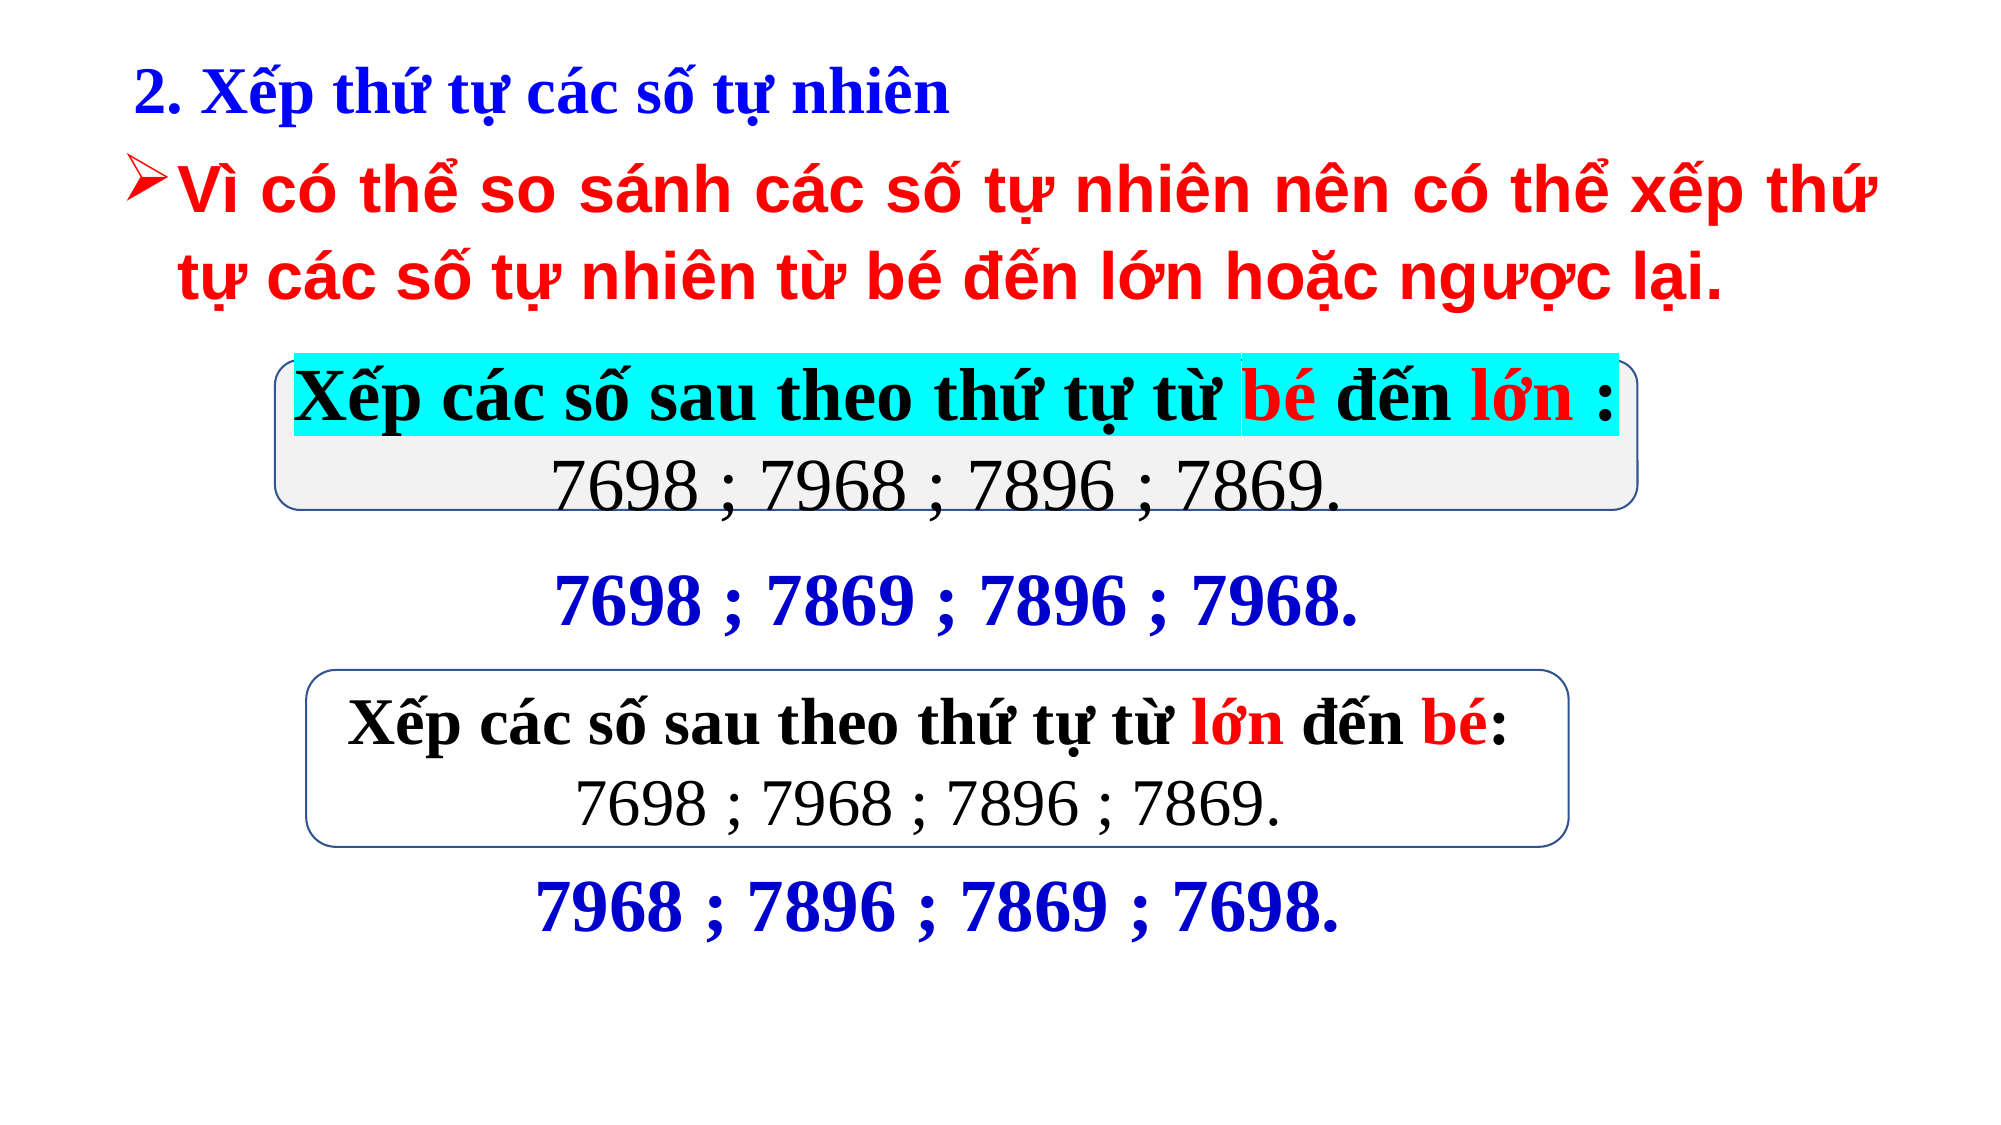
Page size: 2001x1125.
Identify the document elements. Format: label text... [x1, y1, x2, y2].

text_box Xếp các số sau theo thứ tự từ lớn đến bé: 7698 ; 7968 ; 7896 ; 7869. [305, 668, 1570, 848]
text_box Vì có thể so sánh các số tự nhiên nên có thể xếp thứ tự các số tự nhiên từ bé đến lớn hoặc ngược lại. [106, 129, 1894, 280]
text_box 7968 ; 7896 ; 7869 ; 7698. [507, 839, 1405, 978]
text_box Xếp các số sau theo thứ tự từ bé đến lớn : 7698 ; 7968 ; 7896 ; 7869. [273, 358, 1639, 511]
list 7698 ; 7869 ; 7896 ; 7968. [431, 533, 1482, 647]
text_box 2. Xếp thứ tự các số tự nhiên [118, 39, 1144, 135]
